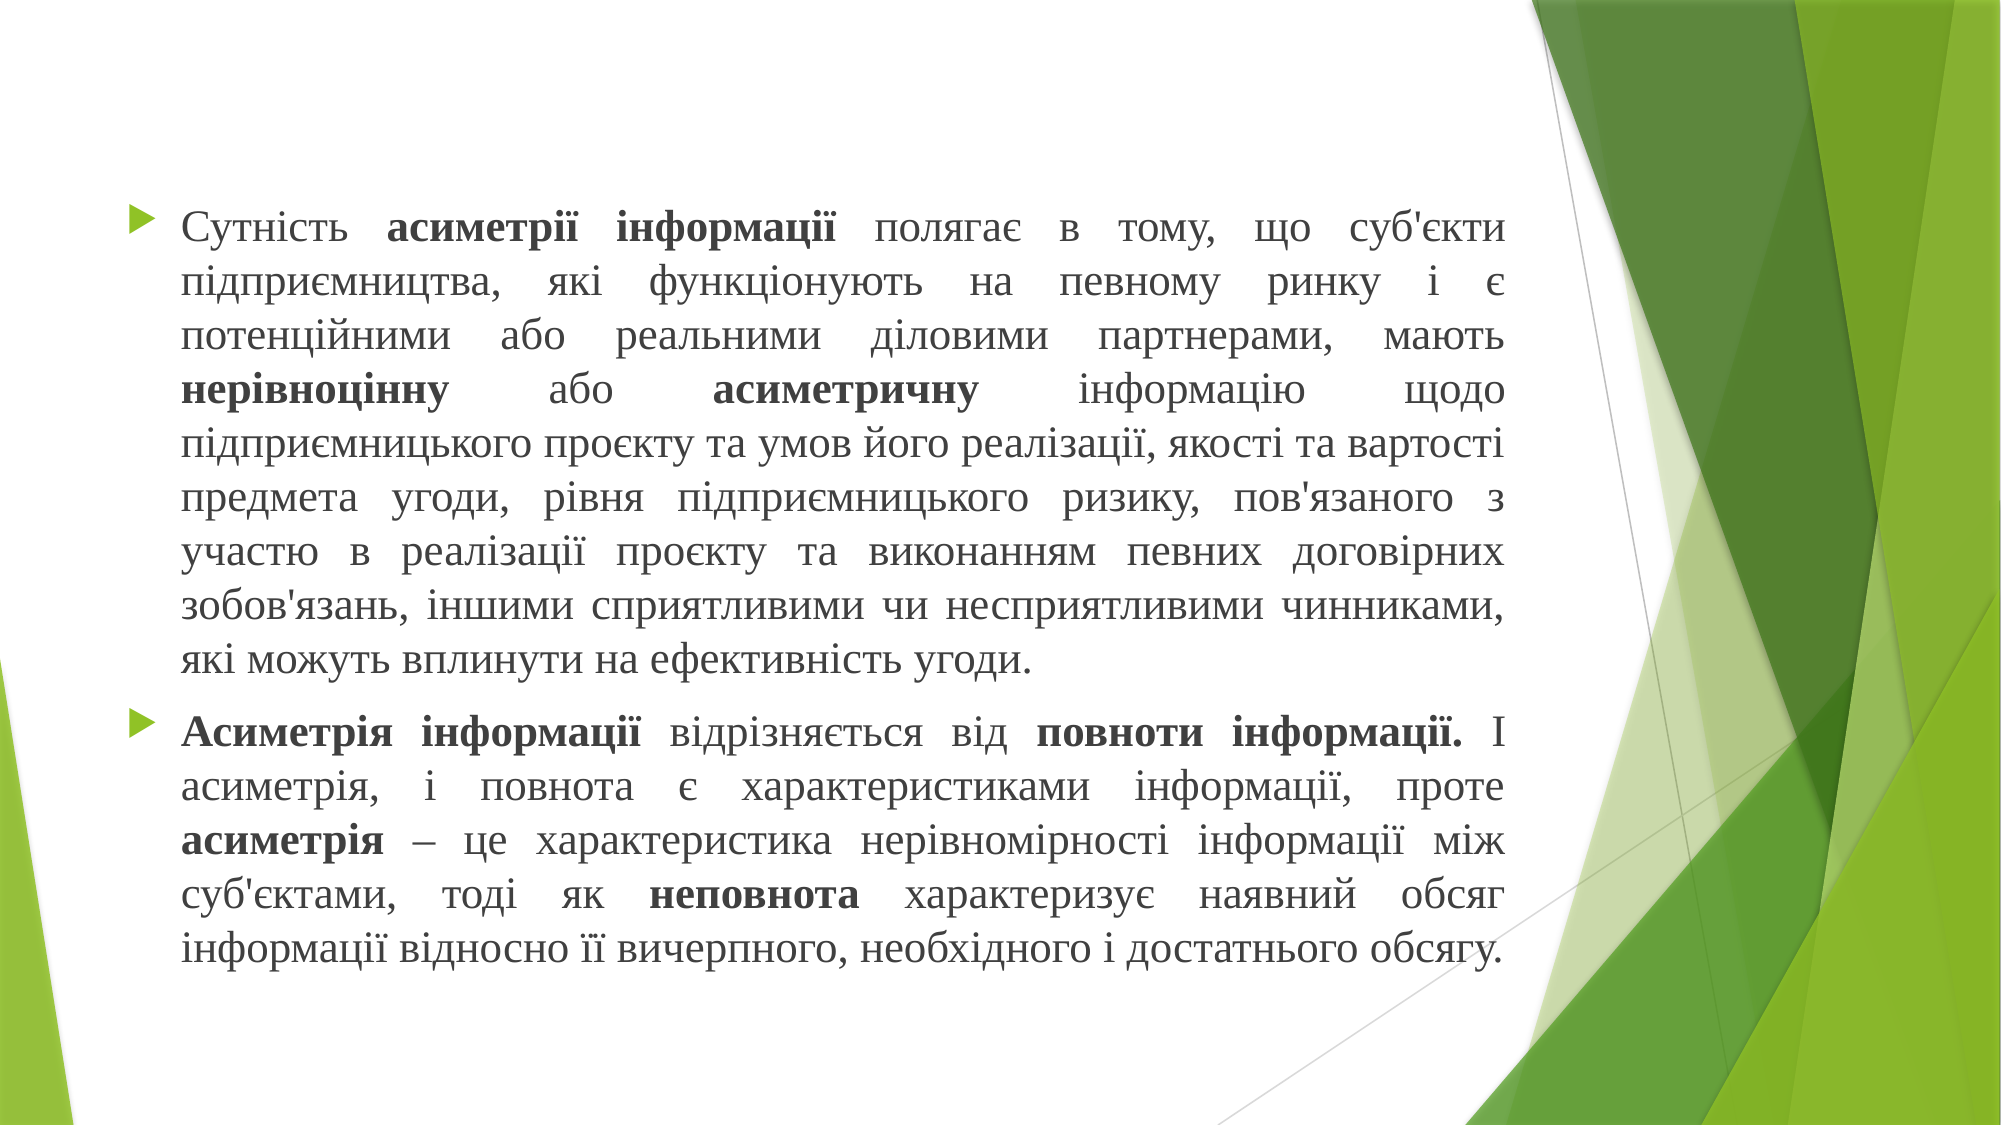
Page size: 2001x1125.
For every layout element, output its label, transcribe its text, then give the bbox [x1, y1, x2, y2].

list Сутність асиметрії інформації полягає в тому, що суб'єкти підприємництва, які функціонують на певному ринку і є потенційними або реальними діловими партнерами, мають нерівноцінну або асиметричну інформацію щодо підприємницького проєкту та умов його реалізації, якості та вартості предмета угоди, рівня підприємницького ризику, пов'язаного з участю в реалізації проєкту та виконанням певних договірних зобов'язань, іншими сприятливими чи несприятливими чинниками, які можуть вплинути на ефективність угоди. Асиметрія інформації відрізняється від повноти інформації. І асиметрія, і повнота є характеристиками інформації, проте асиметрія – це характеристика нерівномірності інформації між суб'єктами, тоді як неповнота характеризує наявний обсяг інформації відносно її вичерпного, необхідного і достатнього обсягу. [111, 189, 1522, 991]
